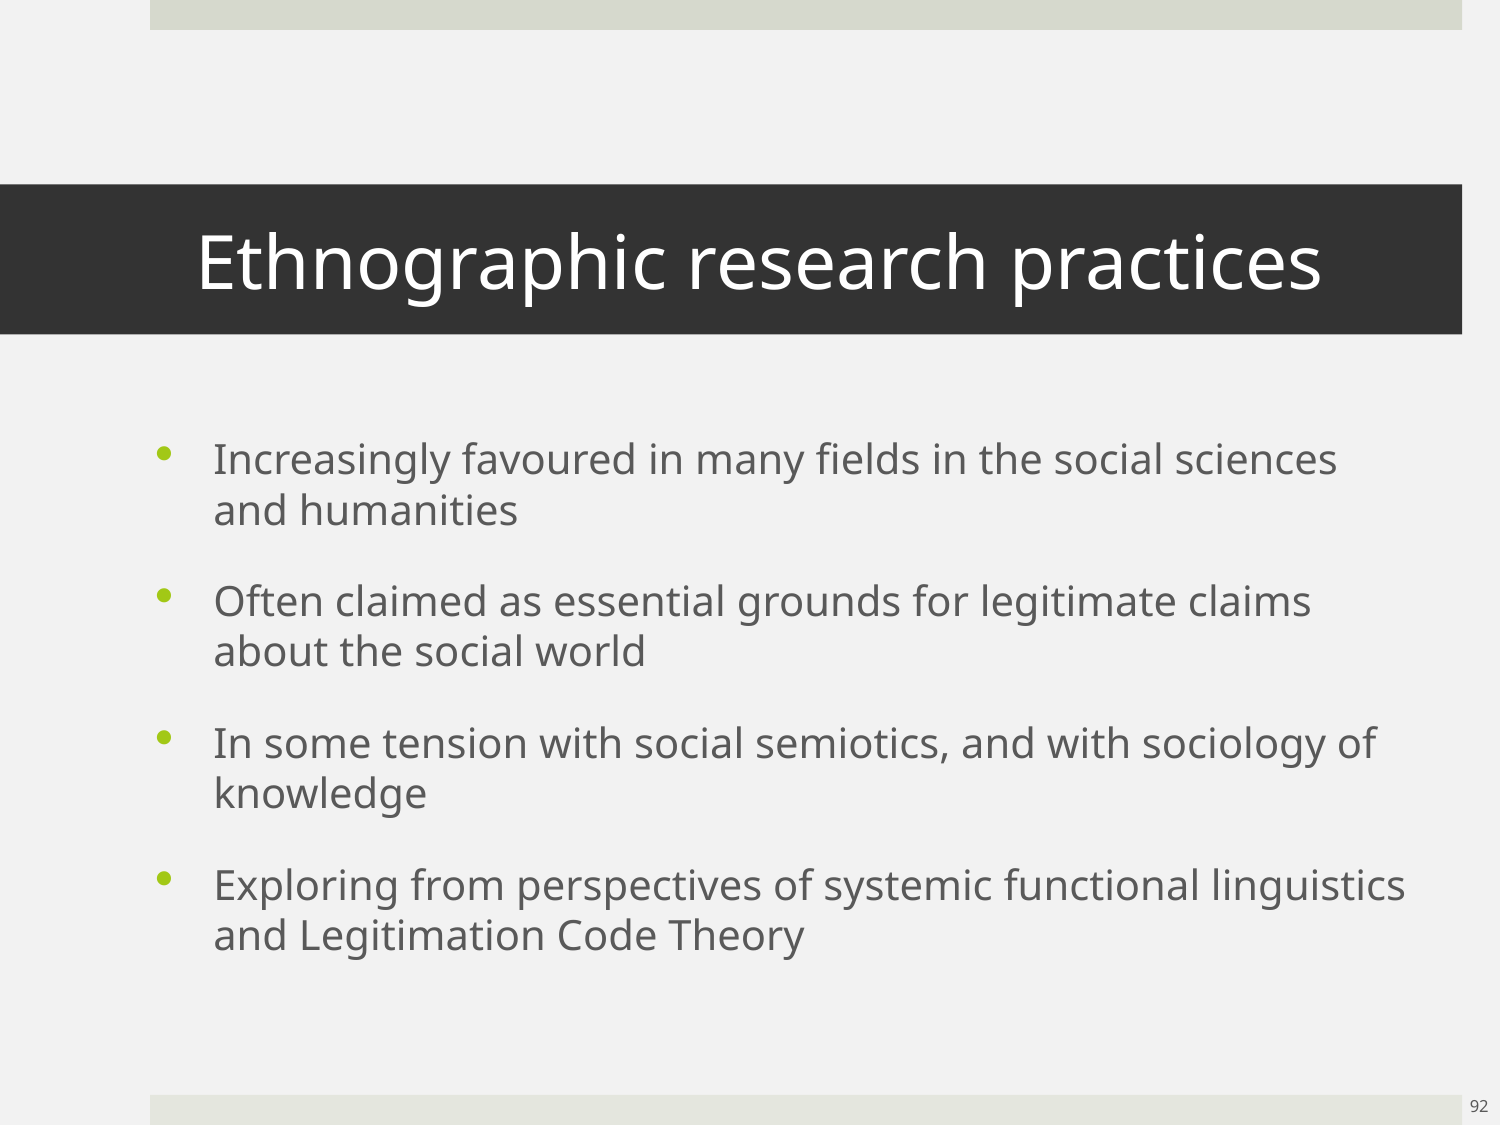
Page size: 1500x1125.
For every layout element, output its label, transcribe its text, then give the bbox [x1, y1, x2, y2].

title Ethnographic research practices [0, 184, 1463, 335]
list Increasingly favoured in many fields in the social sciences and humanities Often claimed as essential grounds for legitimate claims about the social world In some tension with social semiotics, and with sociology of knowledge Exploring from perspectives of systemic functional linguistics and Legitimation Code Theory [142, 425, 1432, 1028]
slide_number 92 [1441, 1077, 1500, 1125]
